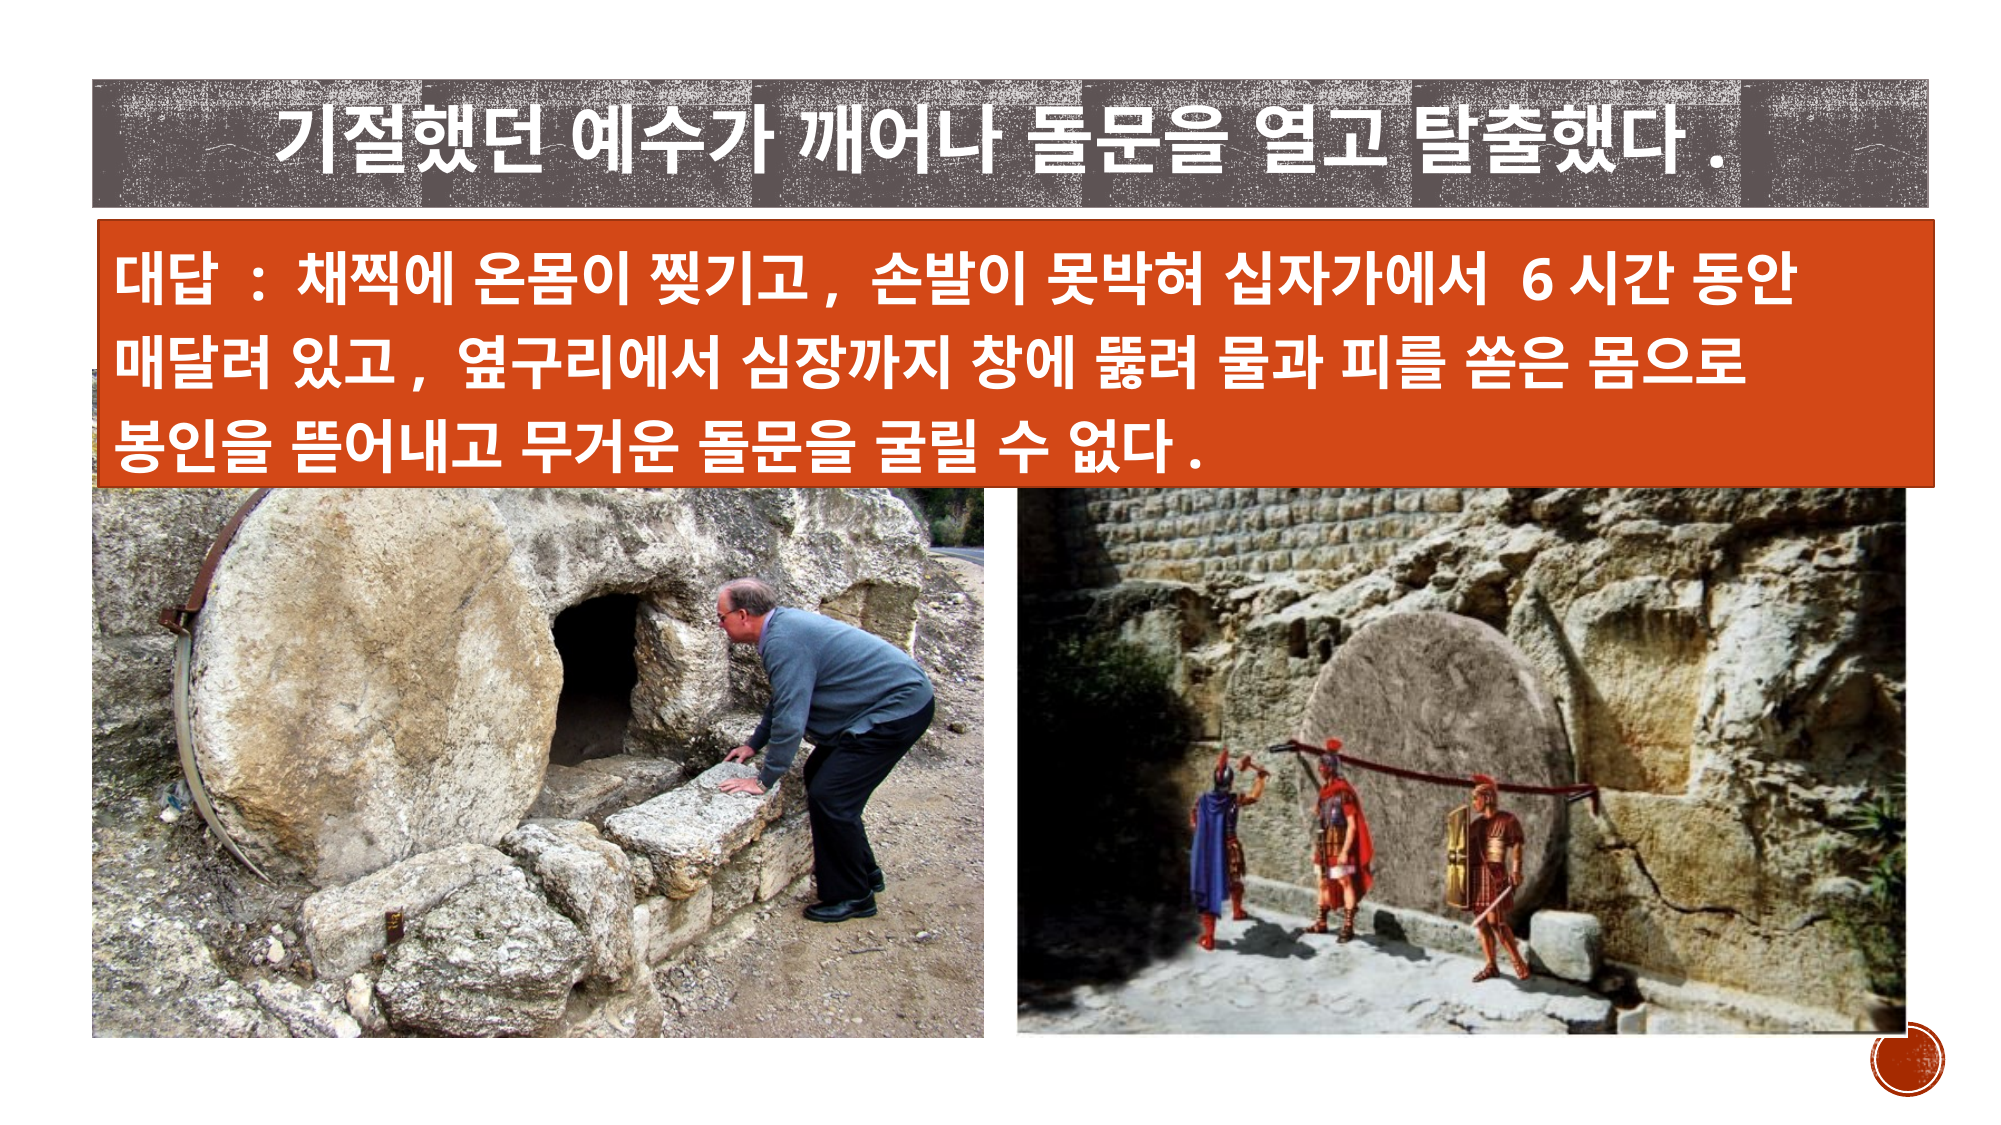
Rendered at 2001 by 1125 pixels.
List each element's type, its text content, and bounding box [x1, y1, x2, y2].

text_box 대답 : 채찍에 온몸이 찢기고, 손발이 못박혀 십자가에서 6시간 동안 매달려 있고, 옆구리에서 심장까지 창에 뚫려 물과 피를 쏟은 몸으로 봉인을 뜯어내고 무거운 돌문을 굴릴 수 없다. [97, 219, 1935, 488]
title 기절했던 예수가 깨어나 돌문을 열고 탈출했다. [92, 79, 1929, 208]
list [94, 370, 983, 1037]
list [1017, 408, 1908, 1037]
